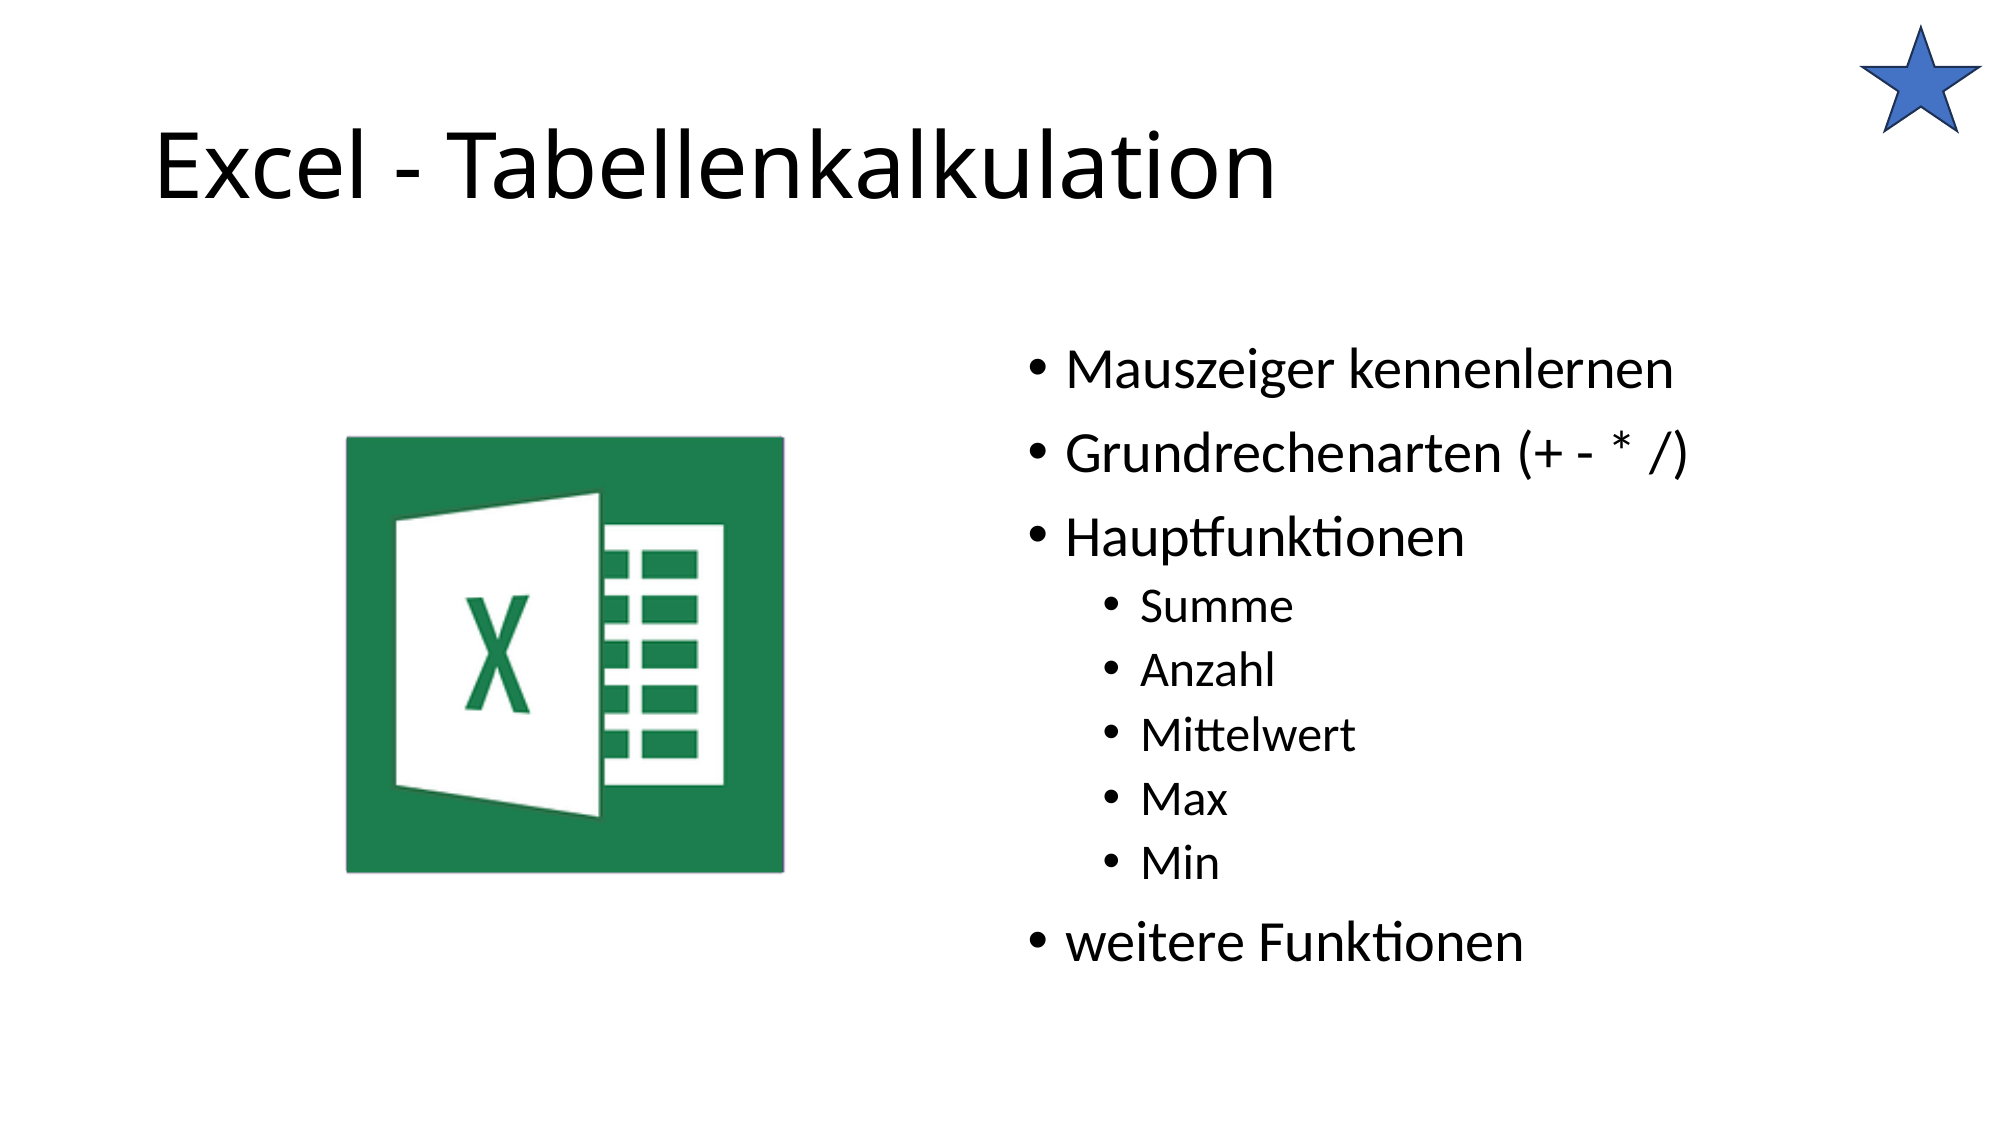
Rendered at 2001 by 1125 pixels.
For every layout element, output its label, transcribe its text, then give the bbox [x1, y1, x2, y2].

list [328, 425, 797, 888]
title Excel - Tabellenkalkulation [137, 59, 1863, 278]
list Mauszeiger kennenlernen Grundrechenarten (+ - * /) Hauptfunktionen Summe Anzahl Mittelwert Max Min weitere Funktionen [1012, 299, 1863, 1014]
